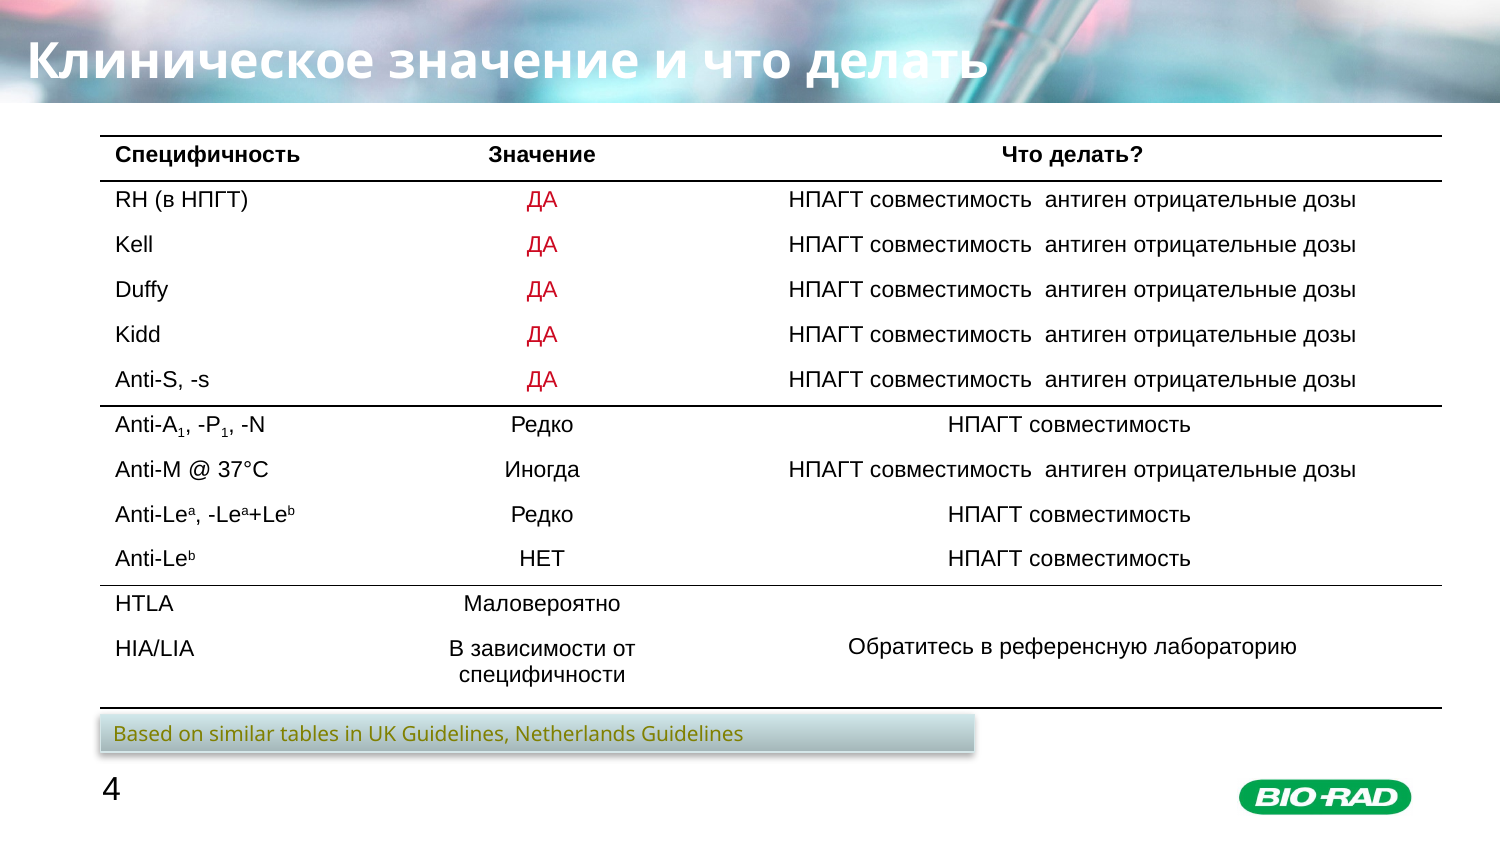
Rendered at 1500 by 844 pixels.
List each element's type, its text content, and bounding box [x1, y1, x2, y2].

title Клиническое значение и что делать [11, 3, 1489, 114]
table_cell Anti-A1, -P1, -N [100, 407, 381, 451]
table_cell НПАГТ совместимость [704, 541, 1442, 585]
table_cell НПАГТ совместимость антиген отрицательные дозы [704, 451, 1442, 496]
picture [1237, 778, 1413, 816]
table_cell Anti-Leb [100, 541, 381, 585]
table_cell Duffy [100, 271, 381, 316]
table_cell Kell [100, 226, 381, 271]
table_header Что делать? [704, 137, 1442, 180]
text_box Based on similar tables in UK Guidelines, Netherlands Guidelines [100, 714, 975, 753]
table_cell Anti-M @ 37°C [100, 451, 381, 496]
table_cell Редко [381, 407, 704, 451]
table_cell НПАГТ совместимость [704, 496, 1442, 541]
table_header Значение [381, 137, 704, 180]
table_cell ДА [381, 361, 704, 405]
table_cell НПАГТ совместимость антиген отрицательные дозы [704, 182, 1442, 226]
table_cell НПАГТ совместимость антиген отрицательные дозы [704, 361, 1442, 405]
table_cell НПАГТ совместимость [704, 407, 1442, 451]
table_cell Anti-Lea, -Lea+Leb [100, 496, 381, 541]
table_cell Маловероятно [381, 586, 704, 630]
table_cell ДА [381, 182, 704, 226]
table_cell НЕТ [381, 541, 704, 585]
table_cell НПАГТ совместимость антиген отрицательные дозы [704, 226, 1442, 271]
table_cell Kidd [100, 316, 381, 361]
table_cell ДА [381, 226, 704, 271]
table_cell Обратитесь в референсную лабораторию [704, 586, 1442, 707]
table_cell ДА [381, 316, 704, 361]
table_cell Иногда [381, 451, 704, 496]
table_cell HTLA [100, 586, 381, 630]
table_cell ДА [381, 271, 704, 316]
table_cell Anti-S, -s [100, 361, 381, 405]
table_cell НПАГТ совместимость антиген отрицательные дозы [704, 271, 1442, 316]
table_cell НПАГТ совместимость антиген отрицательные дозы [704, 316, 1442, 361]
table_cell RH (в НПГТ) [100, 182, 381, 226]
table_cell В зависимости от специфичности [381, 630, 704, 707]
table_cell HIA/LIA [100, 630, 381, 707]
picture [0, 0, 1500, 103]
table_cell Редко [381, 496, 704, 541]
table_header Специфичность [100, 137, 381, 180]
